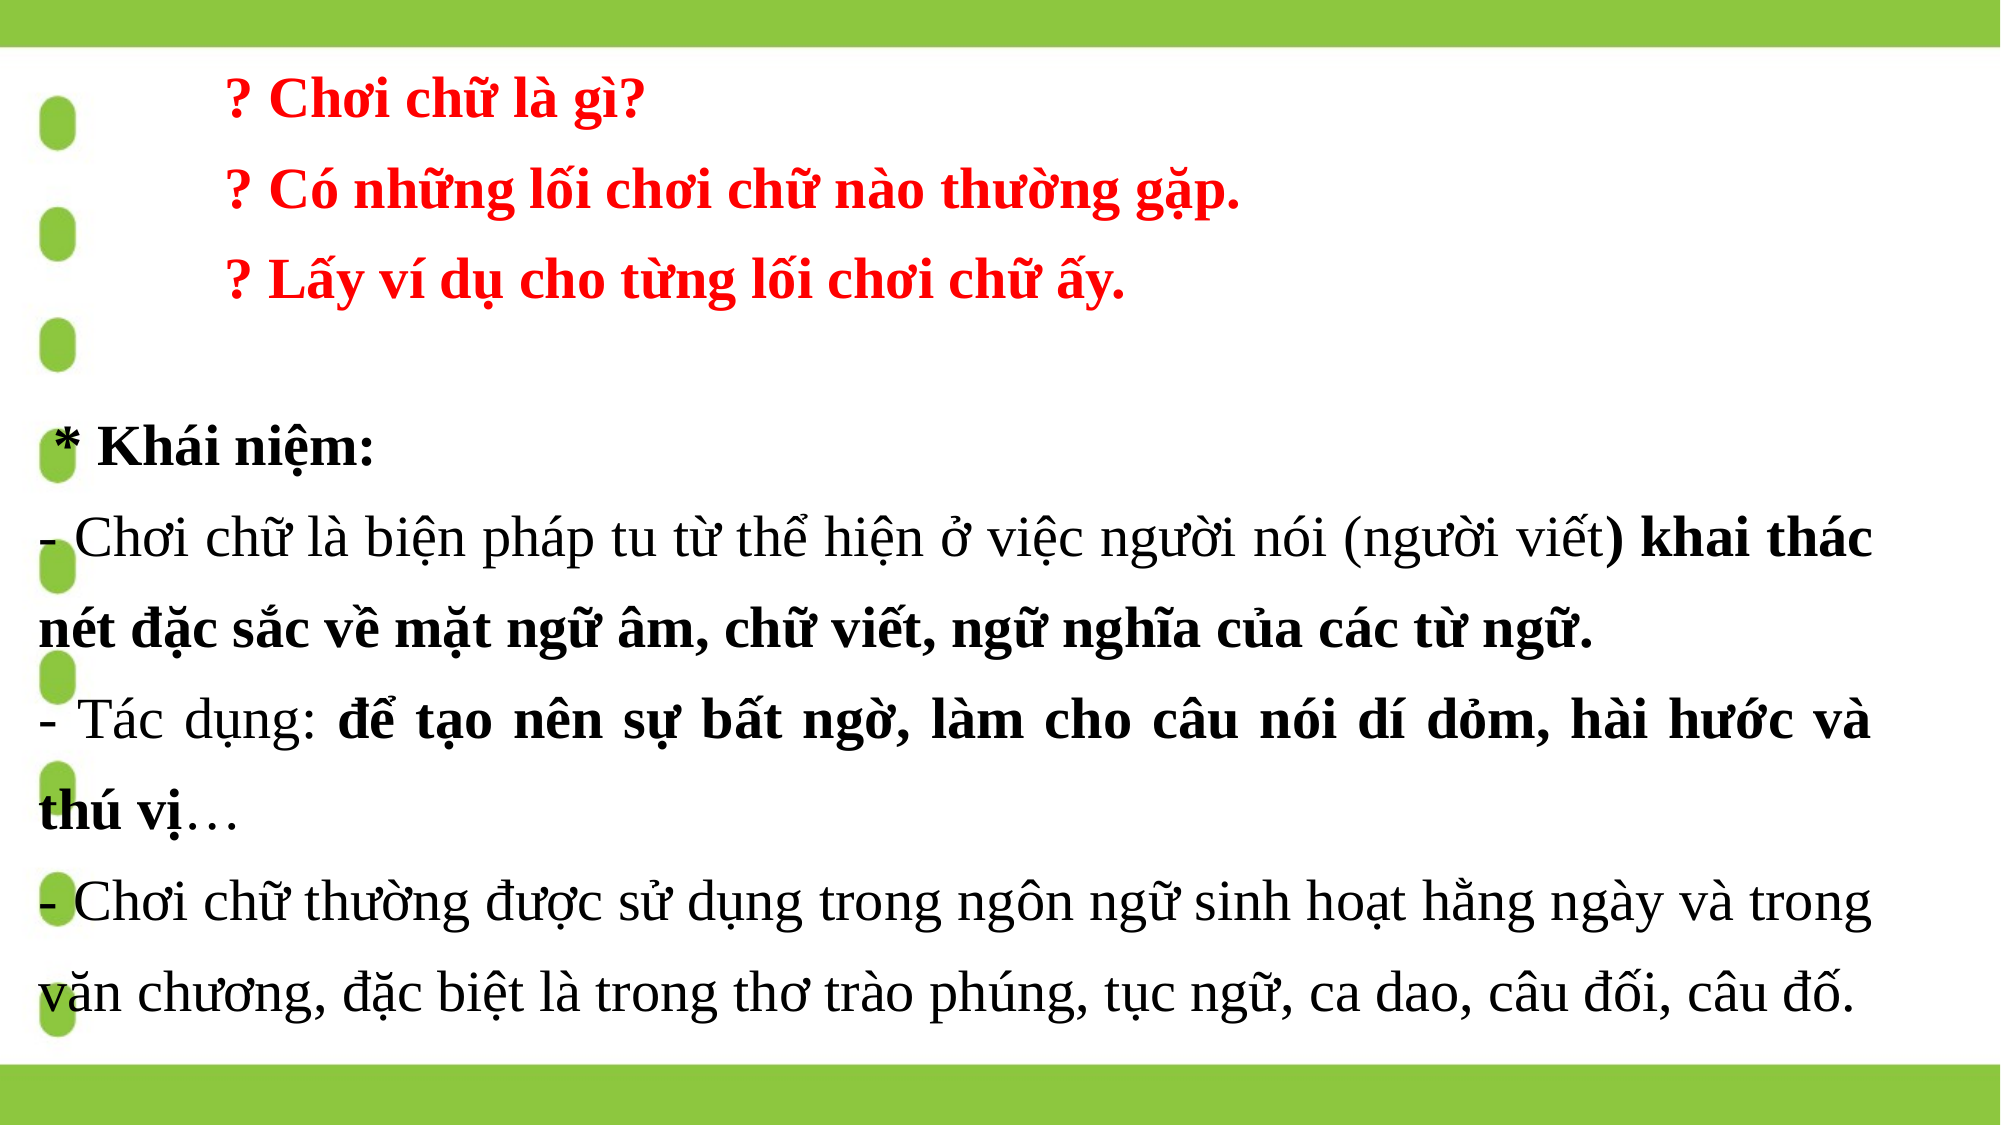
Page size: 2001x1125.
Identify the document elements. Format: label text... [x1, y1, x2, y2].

picture [0, 0, 2001, 1125]
text_box ? Chơi chữ là gì? ? Có những lối chơi chữ nào thường gặp. ? Lấy ví dụ cho từng lối chơi chữ ấy. [209, 30, 2000, 319]
text_box * Khái niệm: - Chơi chữ là biện pháp tu từ thể hiện ở việc người nói (người viết) khai thác nét đặc sắc về mặt ngữ âm, chữ viết, ngữ nghĩa của các từ ngữ. - Tác dụng: để tạo nên sự bất ngờ, làm cho câu nói dí dỏm, hài hước và thú vị… - Chơi chữ thường được sử dụng trong ngôn ngữ sinh hoạt hằng ngày và trong văn chương, đặc biệt là trong thơ trào phúng, tục ngữ, ca dao, câu đối, câu đố. [23, 378, 1889, 1031]
